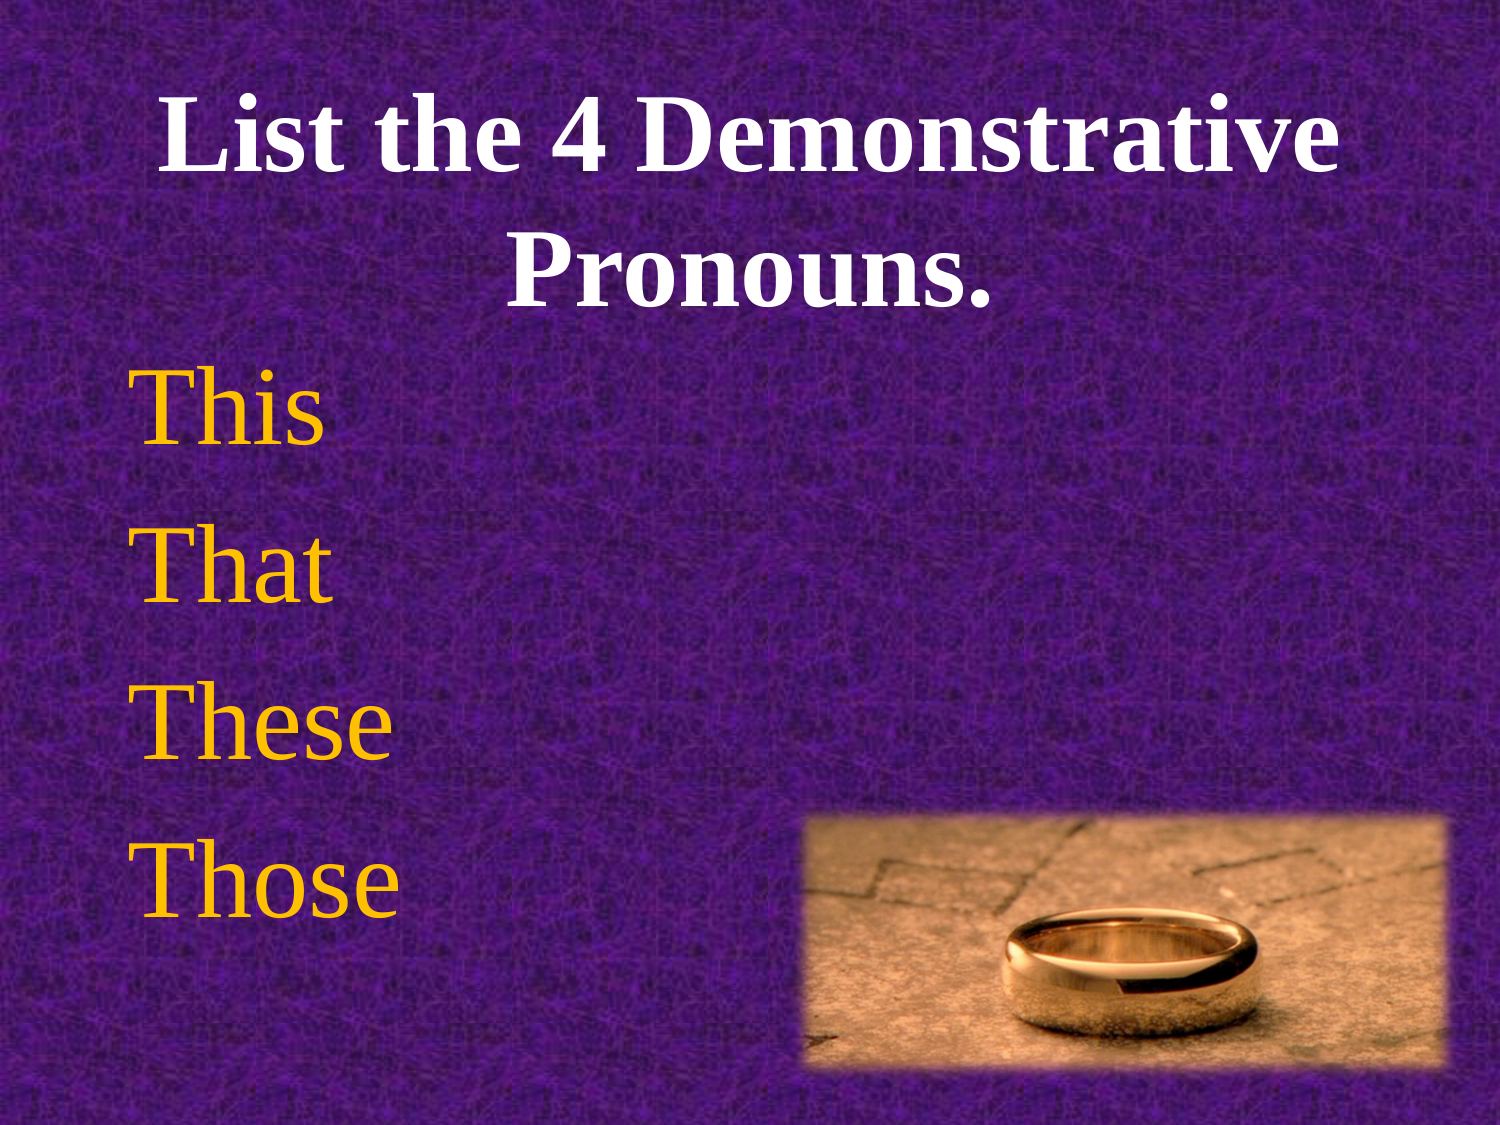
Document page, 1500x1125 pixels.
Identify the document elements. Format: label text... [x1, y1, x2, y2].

list This That These Those [112, 324, 838, 1000]
title List the 4 Demonstrative Pronouns. [112, 99, 1388, 288]
picture [0, 0, 1500, 1125]
